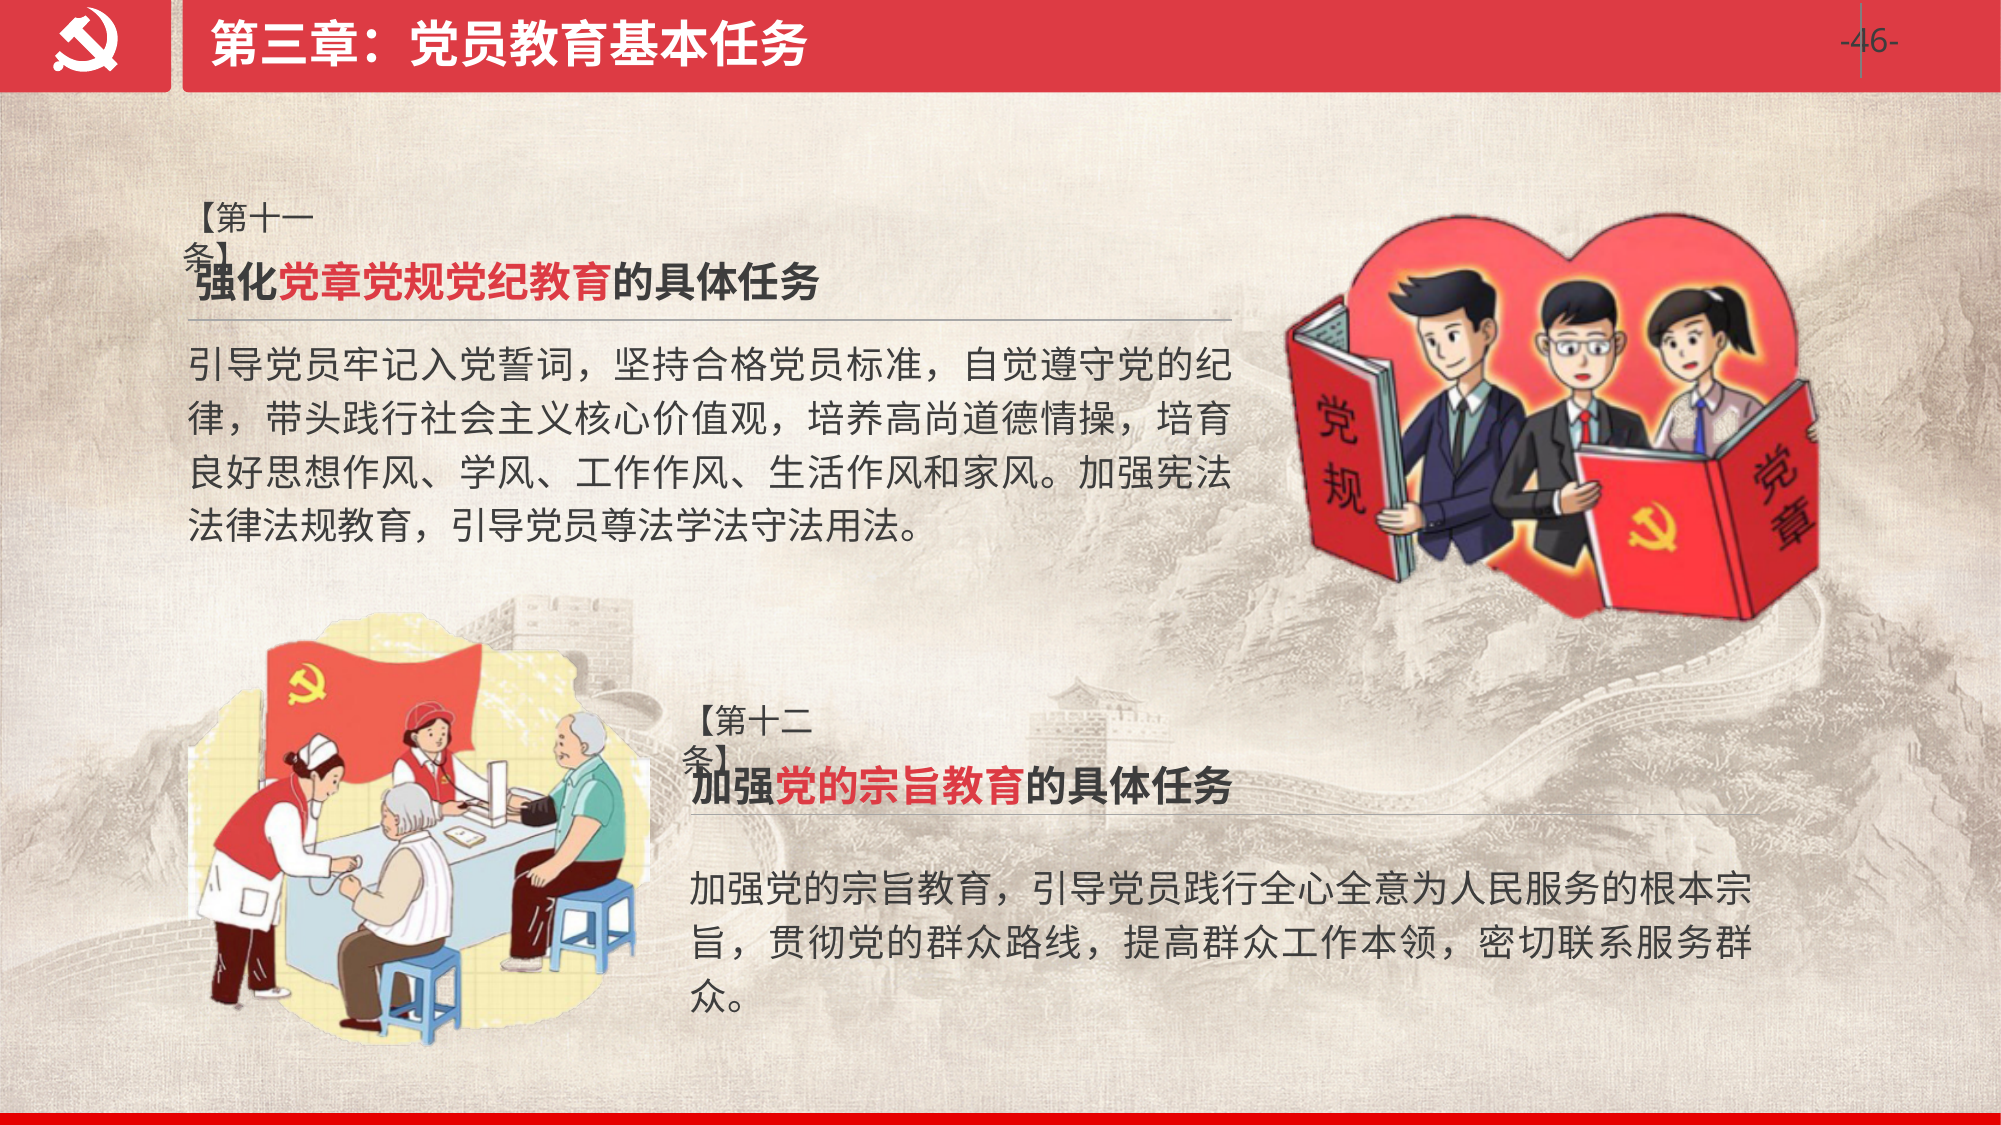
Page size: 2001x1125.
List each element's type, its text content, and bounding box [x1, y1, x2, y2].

text_box 【第十一条】 [167, 189, 366, 284]
text_box 第三章：党员教育基本任务 [195, 1, 1548, 85]
text_box 强化党章党规党纪教育的具体任务 [180, 238, 896, 314]
text_box 加强党的宗旨教育的具体任务 [677, 741, 1393, 817]
text_box 引导党员牢记入党誓词，坚持合格党员标准，自觉遵守党的纪律，带头践行社会主义核心价值观，培养高尚道德情操，培育良好思想作风、学风、工作作风、生活作风和家风。加强宪法法律法规教育，引导党员尊法学法守法用法。 [173, 324, 1248, 555]
text_box 【第十二条】 [666, 692, 866, 788]
text_box 加强党的宗旨教育，引导党员践行全心全意为人民服务的根本宗旨，贯彻党的群众路线，提高群众工作本领，密切联系服务群众。 [675, 848, 1768, 1026]
picture [0, 0, 2001, 1113]
